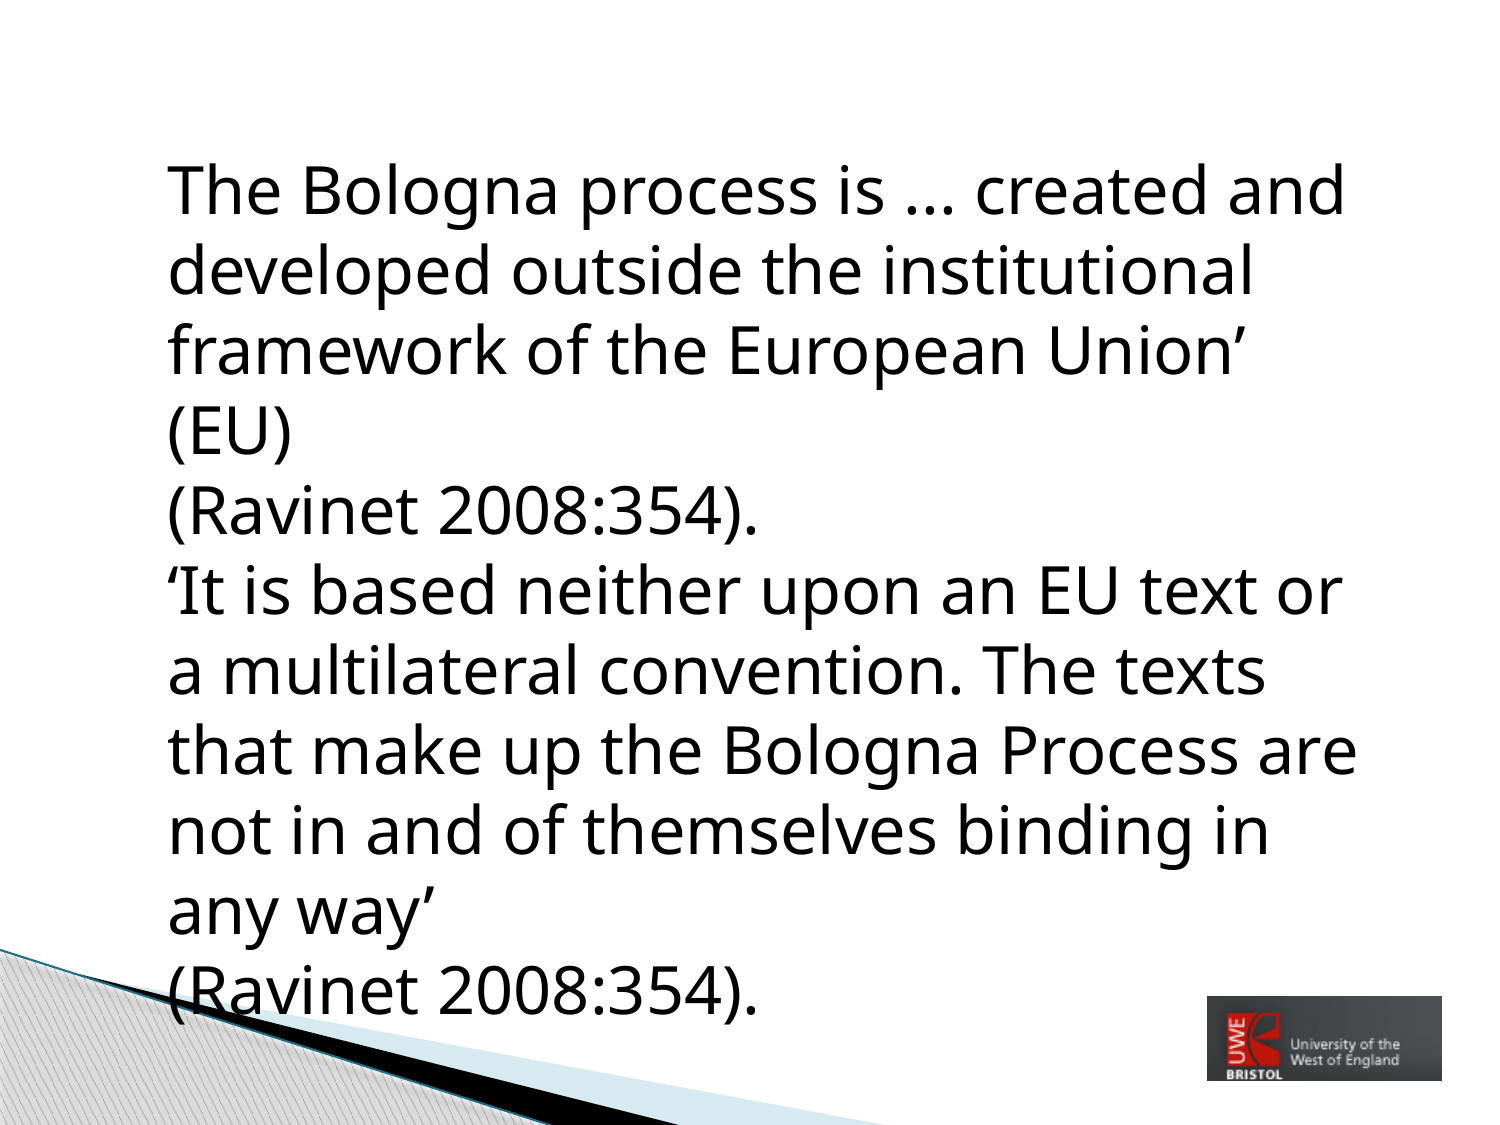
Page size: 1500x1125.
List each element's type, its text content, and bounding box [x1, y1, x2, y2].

text_box The Bologna process is ... created and developed outside the institutional framework of the European Union’ (EU) (Ravinet 2008:354). ‘It is based neither upon an EU text or a multilateral convention. The texts that make up the Bologna Process are not in and of themselves binding in any way’ (Ravinet 2008:354). [152, 140, 1395, 1035]
picture [1206, 995, 1442, 1081]
